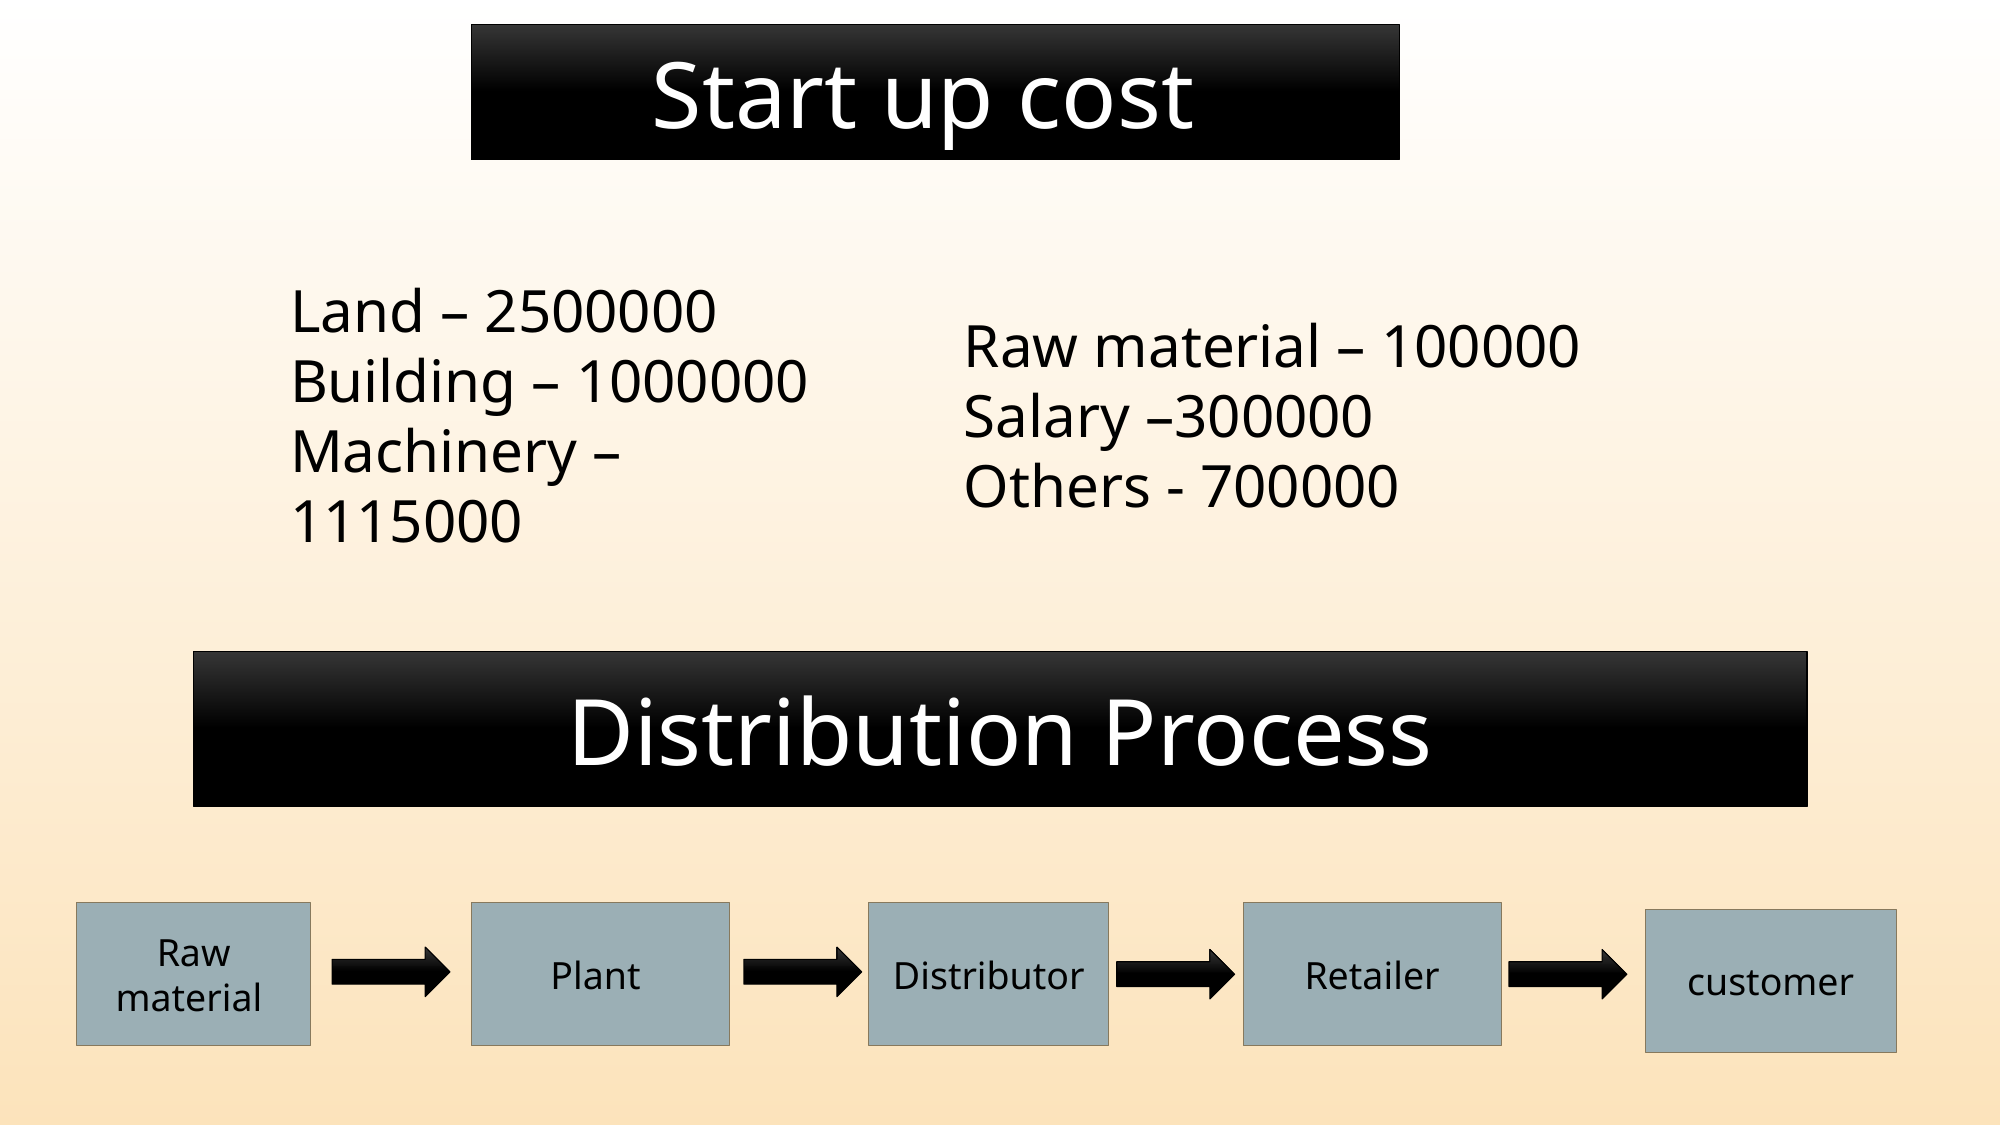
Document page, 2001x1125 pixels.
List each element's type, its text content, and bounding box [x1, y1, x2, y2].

text_box Raw material – 100000 Salary –300000 Others - 700000 [949, 302, 1597, 527]
text_box Distributor [868, 902, 1109, 1046]
text_box Distribution Process [193, 651, 1808, 807]
text_box customer [1645, 909, 1897, 1053]
text_box Plant [471, 902, 730, 1046]
text_box Land – 2500000 Building – 1000000 Machinery – 1115000 [275, 266, 862, 632]
text_box [331, 946, 451, 998]
text_box Retailer [1243, 902, 1502, 1046]
text_box [743, 946, 863, 998]
text_box Raw material [76, 902, 311, 1046]
text_box Start up cost [471, 24, 1400, 160]
text_box [1508, 948, 1628, 1000]
text_box [1116, 948, 1236, 1000]
